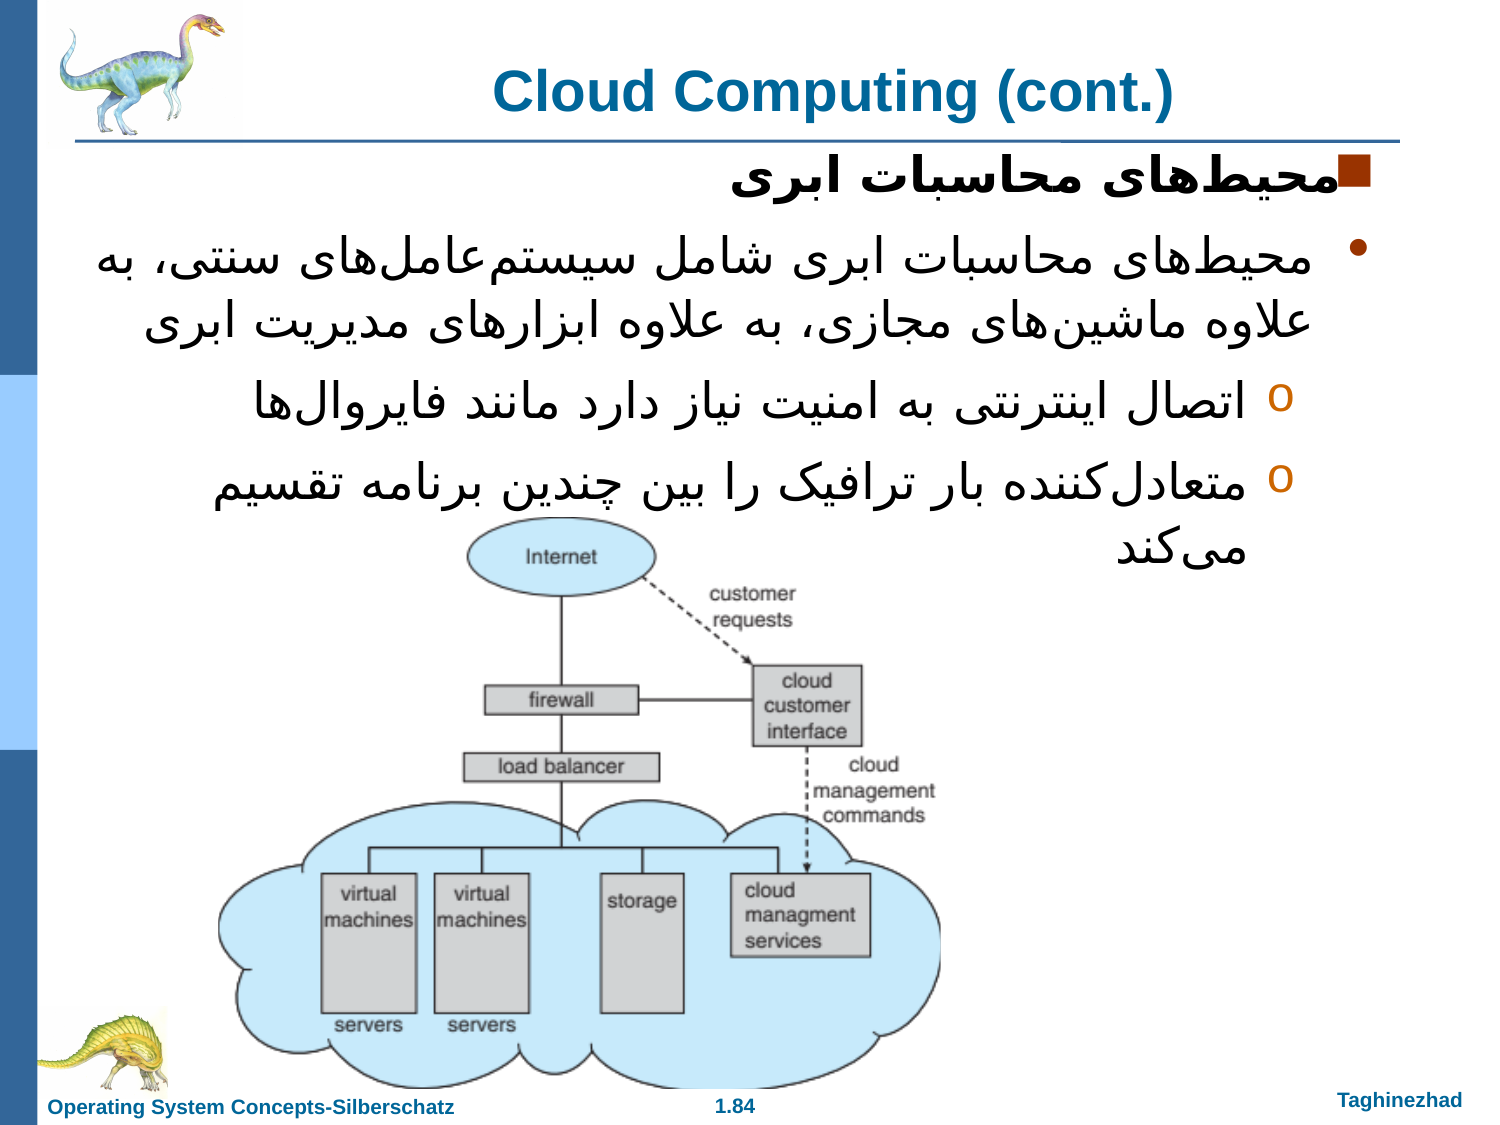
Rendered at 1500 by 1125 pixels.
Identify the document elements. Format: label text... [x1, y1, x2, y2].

text_box Cloud Computing (cont.) [167, 36, 1500, 131]
picture [38, 1006, 168, 1099]
list محیط‌های محاسبات ابری محیط‌های محاسبات ابری شامل سیستم‌عامل‌های سنتی، به علاوه ماشین‌های مجازی، به علاوه ابزارهای مدیریت ابری اتصال اینترنتی به امنیت نیاز دارد مانند فایروال‌ها متعادل‌کننده بار ترافیک را بین چندین برنامه تقسیم می‌کند [53, 130, 1386, 551]
picture [218, 516, 941, 1090]
picture [46, 0, 243, 149]
